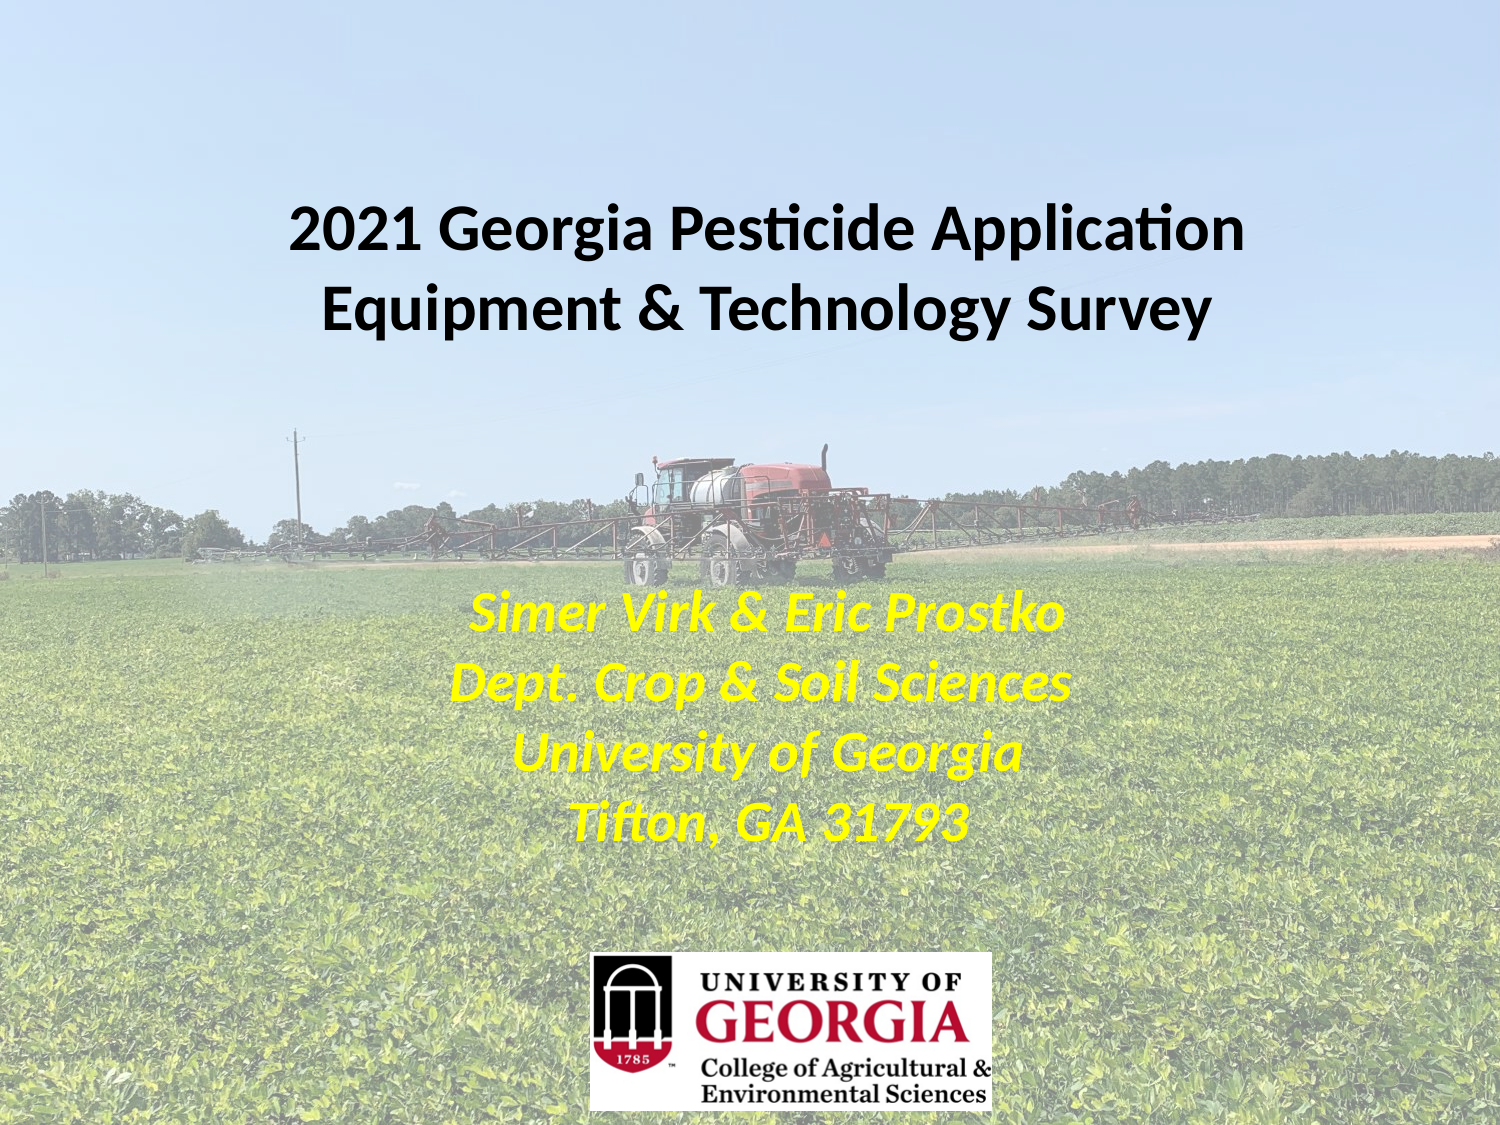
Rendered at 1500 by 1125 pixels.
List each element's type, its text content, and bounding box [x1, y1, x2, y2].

text_box 2021 Georgia Pesticide Application Equipment & Technology Survey Simer Virk & Eric Prostko Dept. Crop & Soil Sciences University of Georgia Tifton, GA 31793 [270, 176, 1265, 861]
picture [590, 952, 992, 1112]
